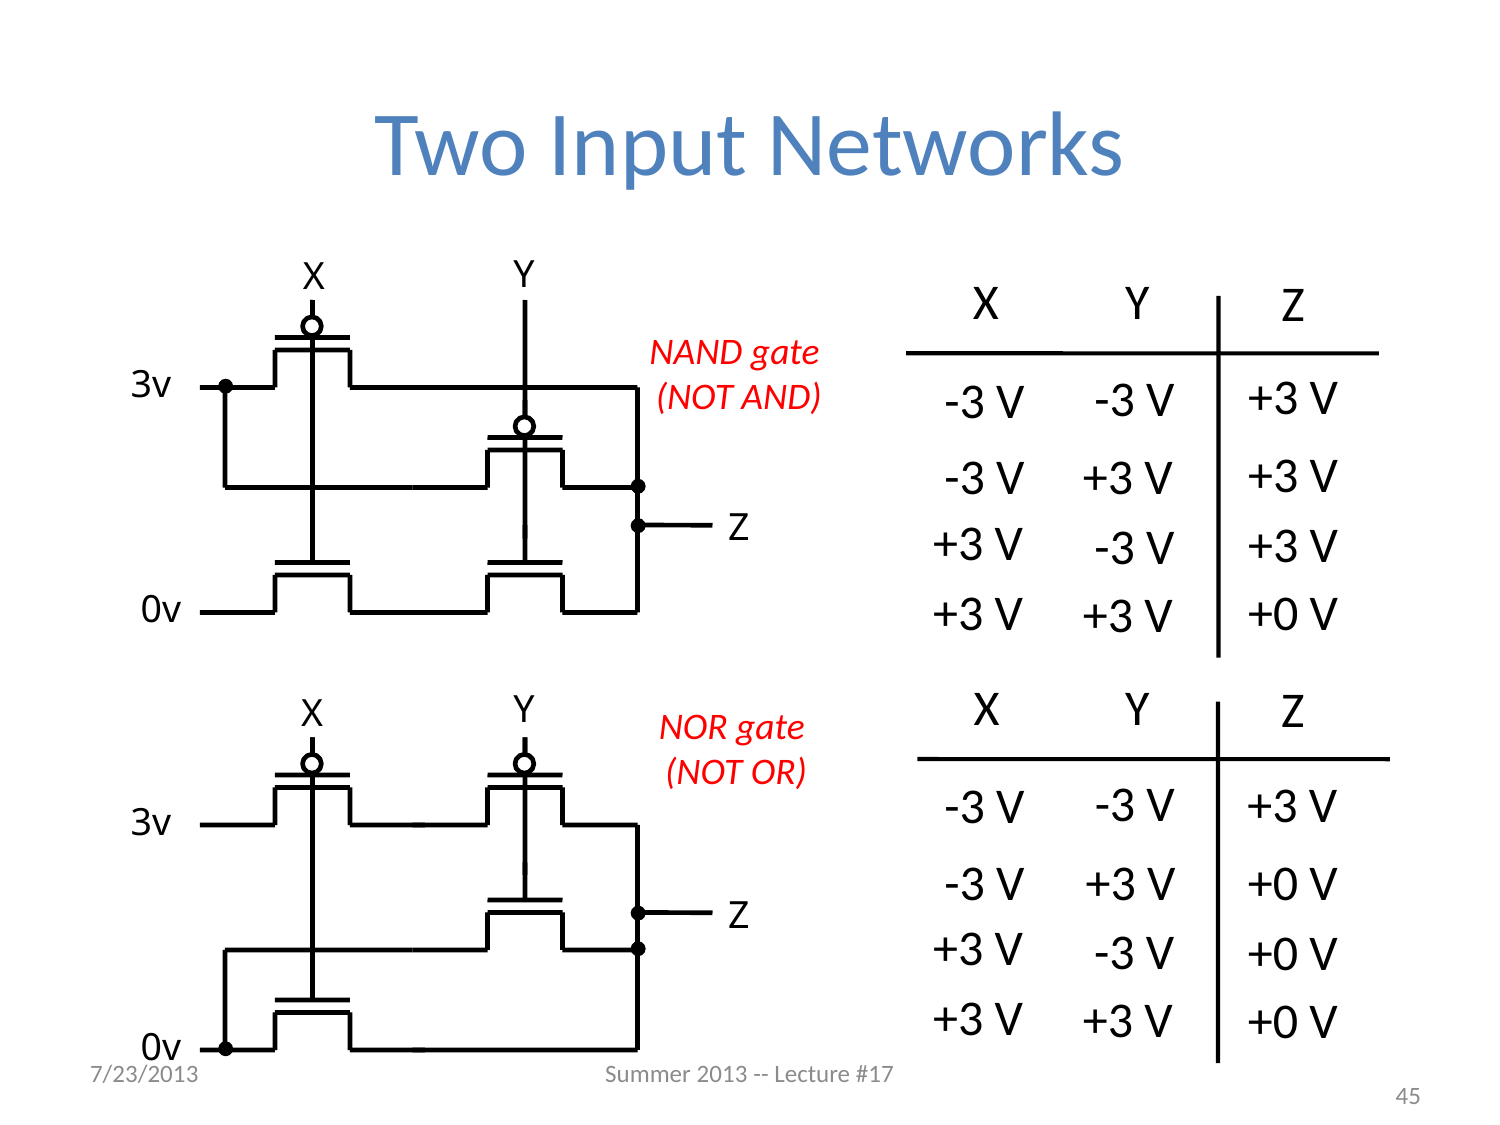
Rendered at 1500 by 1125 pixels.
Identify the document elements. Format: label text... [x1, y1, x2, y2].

text_box Y [1121, 281, 1182, 350]
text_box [1079, 377, 1226, 662]
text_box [127, 682, 785, 1088]
footer Summer 2013 -- Lecture #17 [512, 1042, 988, 1103]
text_box Z [1278, 283, 1338, 352]
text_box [1244, 375, 1392, 660]
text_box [929, 379, 1077, 661]
slide_number 45 [1086, 1065, 1437, 1125]
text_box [1244, 784, 1391, 1069]
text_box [917, 686, 1391, 1068]
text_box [127, 246, 785, 651]
text_box NOR gate (NOT OR) [789, 694, 895, 800]
title Two Input Networks [75, 45, 1425, 233]
text_box NAND gate (NOT AND) [789, 319, 900, 425]
text_box X [969, 281, 1030, 350]
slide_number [75, 1042, 425, 1103]
